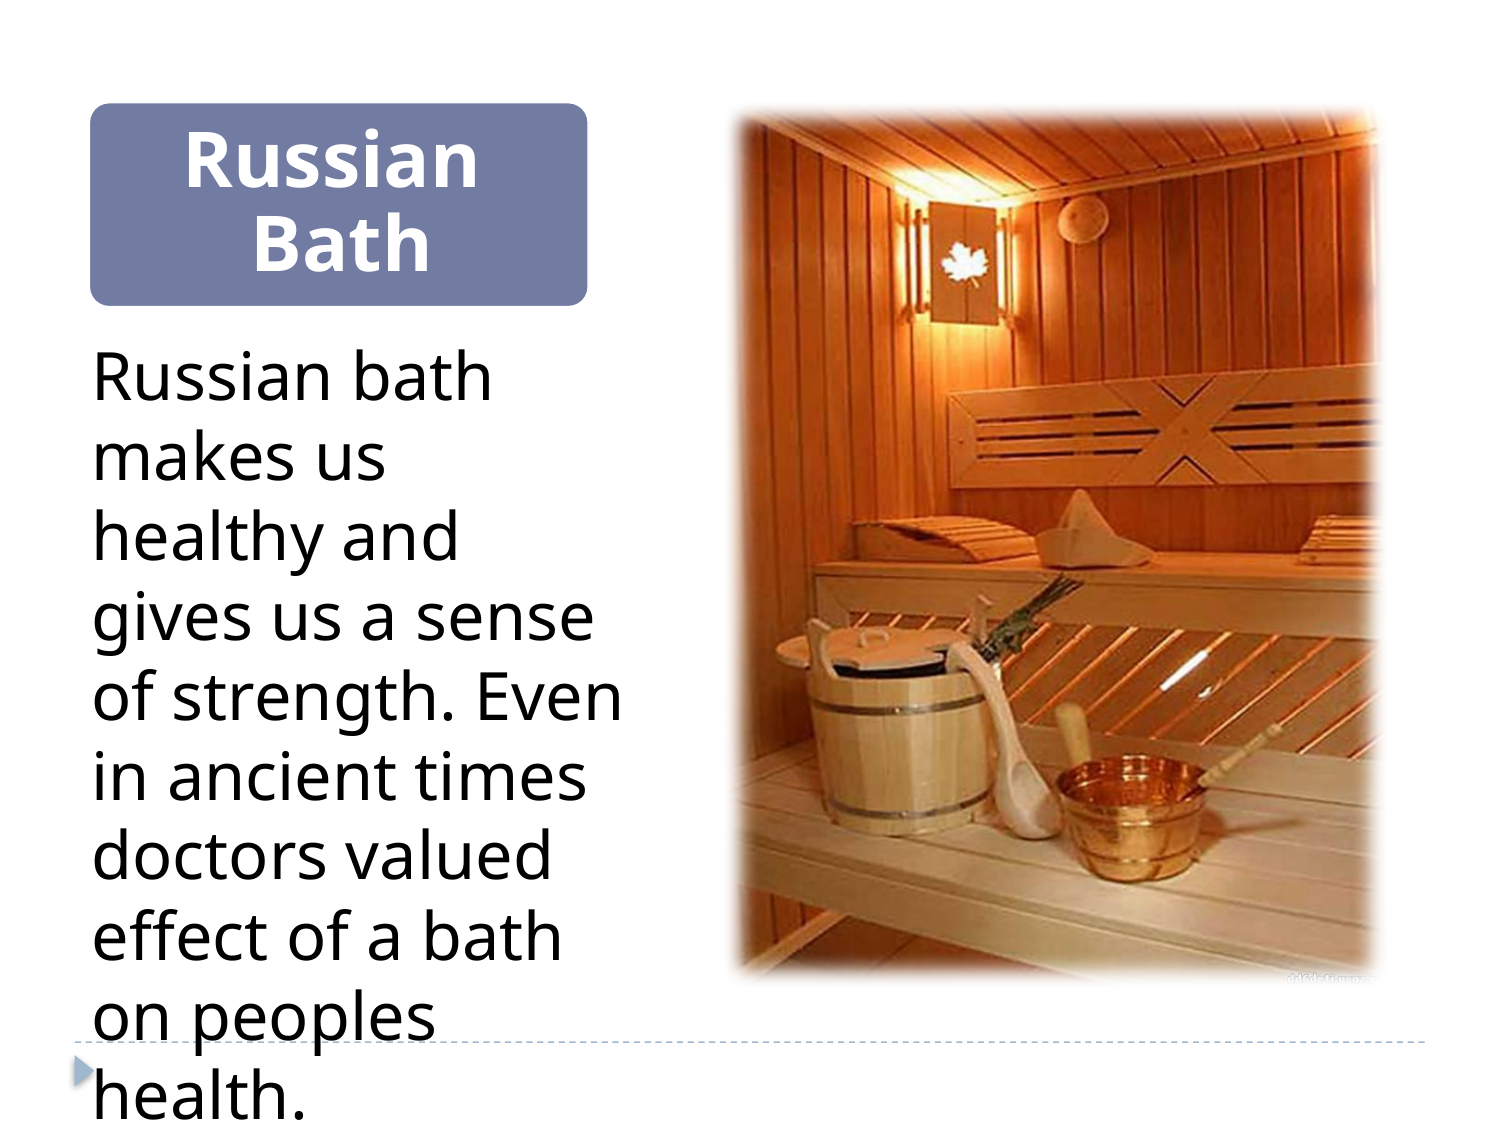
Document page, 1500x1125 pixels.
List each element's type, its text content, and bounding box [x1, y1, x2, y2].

picture [723, 101, 1389, 988]
list Russian bath makes us healthy and gives us a sense of strength. Even in ancient times doctors valued effect of a bath on peoples health. [76, 326, 644, 1024]
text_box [88, 101, 590, 308]
